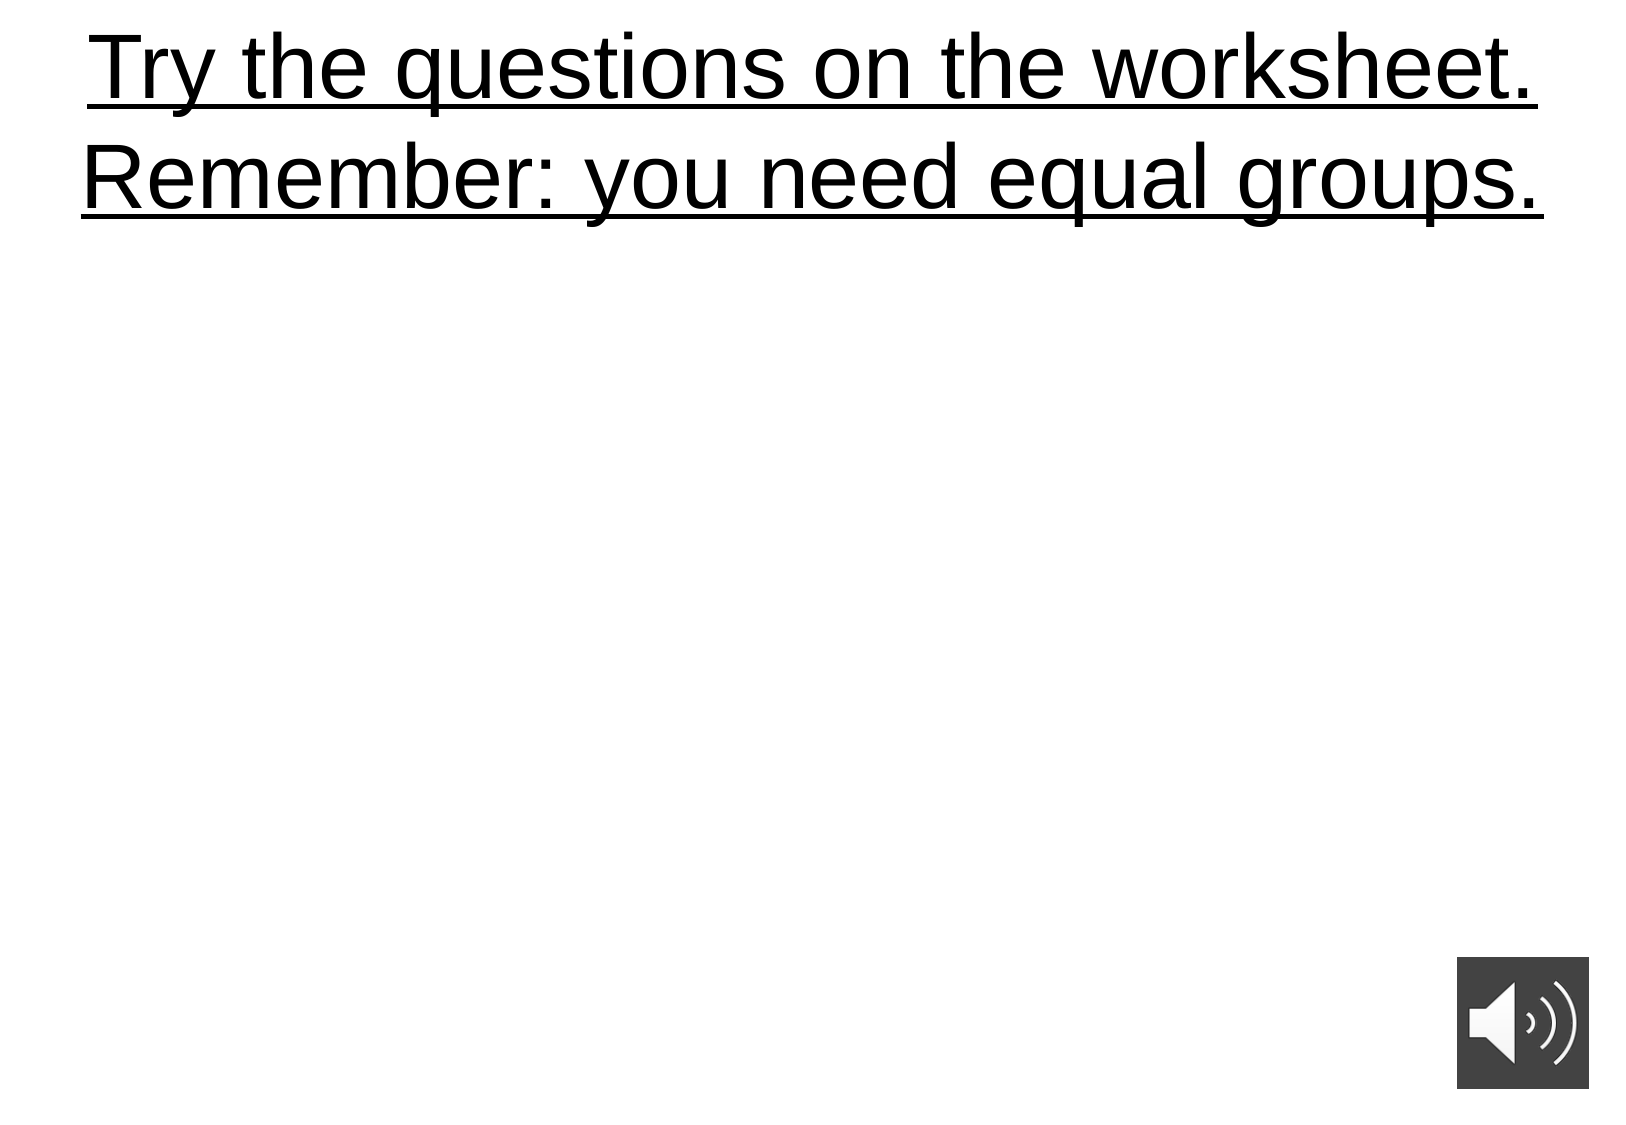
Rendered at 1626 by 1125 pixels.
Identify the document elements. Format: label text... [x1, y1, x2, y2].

picture [1456, 956, 1590, 1090]
text_box Try the questions on the worksheet. Remember: you need equal groups. [0, 0, 1625, 455]
